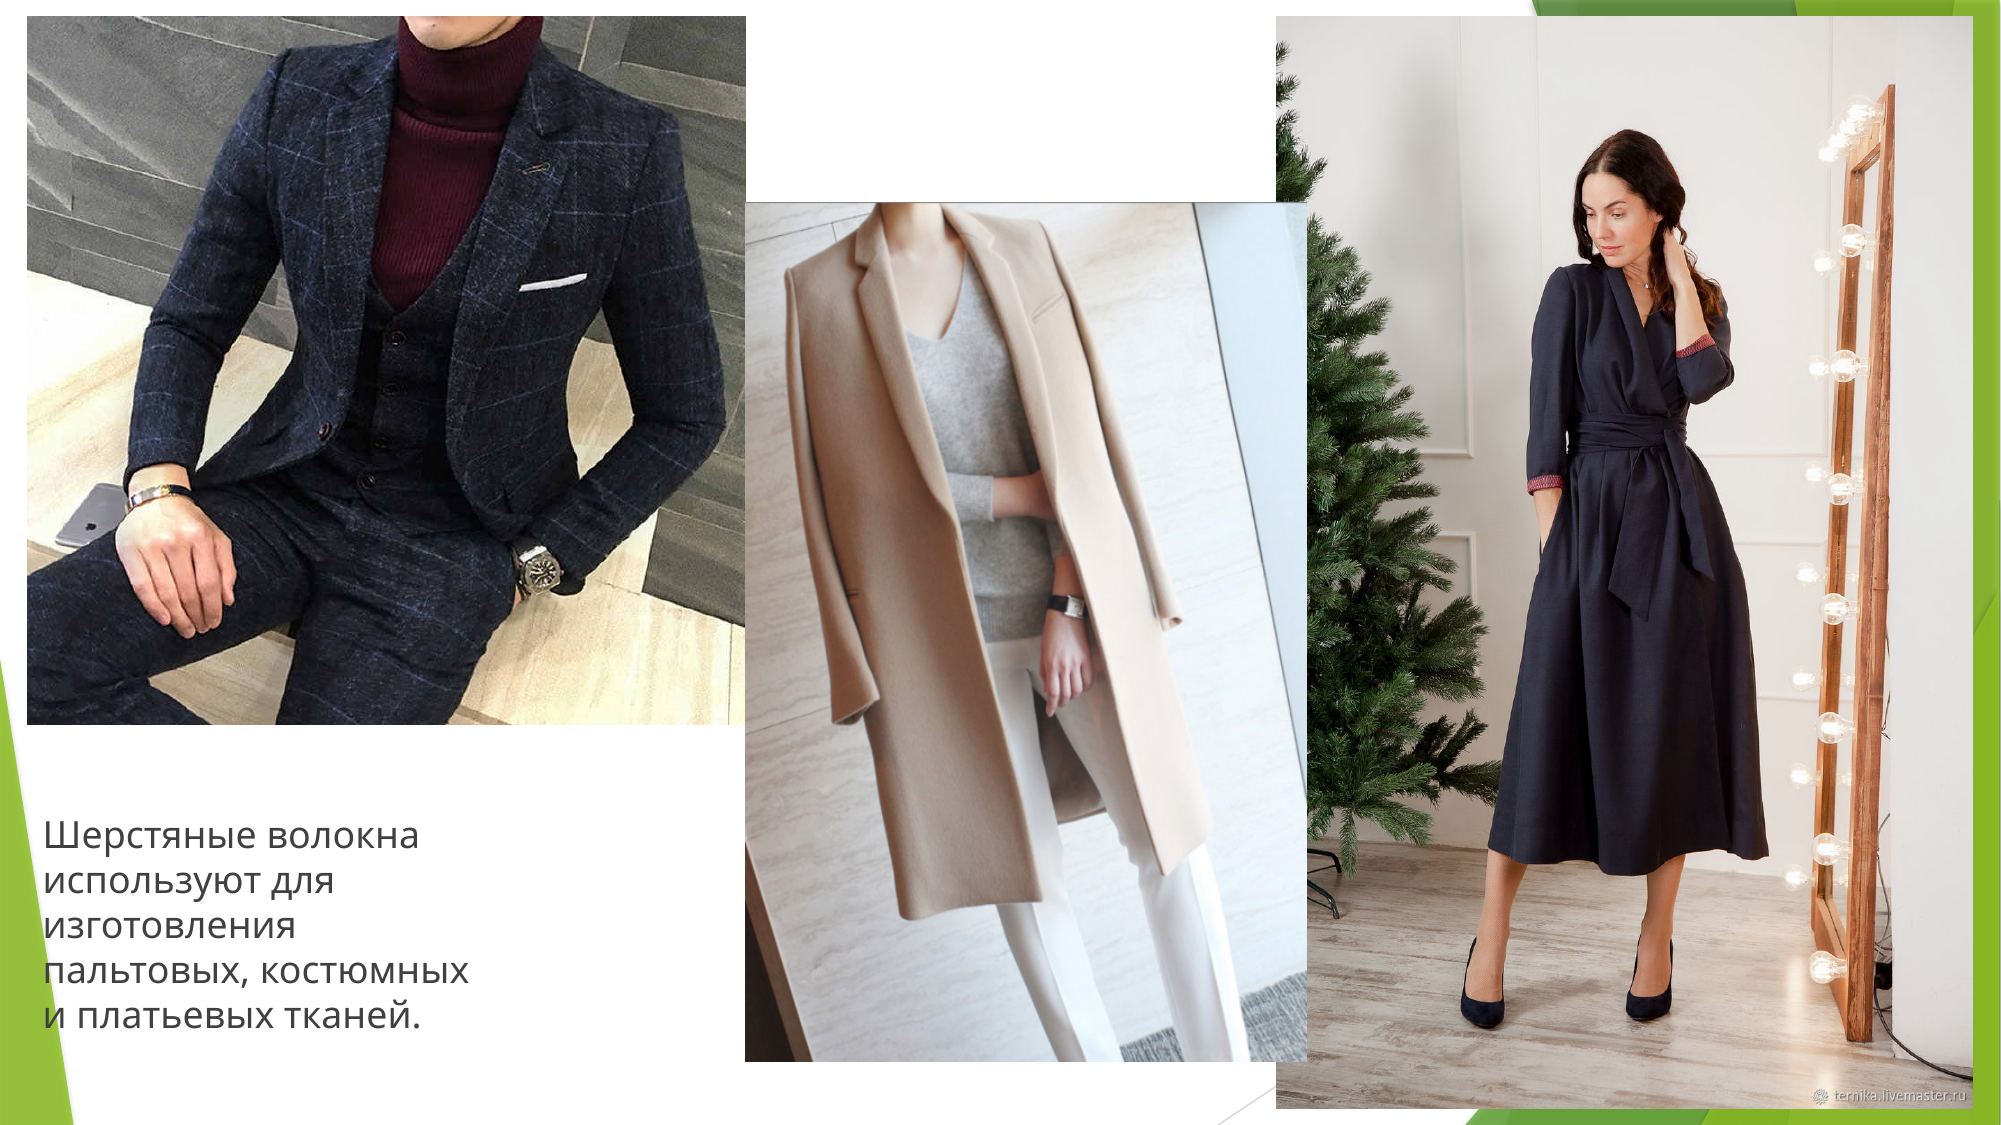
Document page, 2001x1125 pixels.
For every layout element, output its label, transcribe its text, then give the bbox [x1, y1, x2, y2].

picture [26, 16, 1974, 1109]
list Шерстяные волокна используют для изготовления пальтовых, костюмных и платьевых тканей. [27, 758, 514, 1089]
